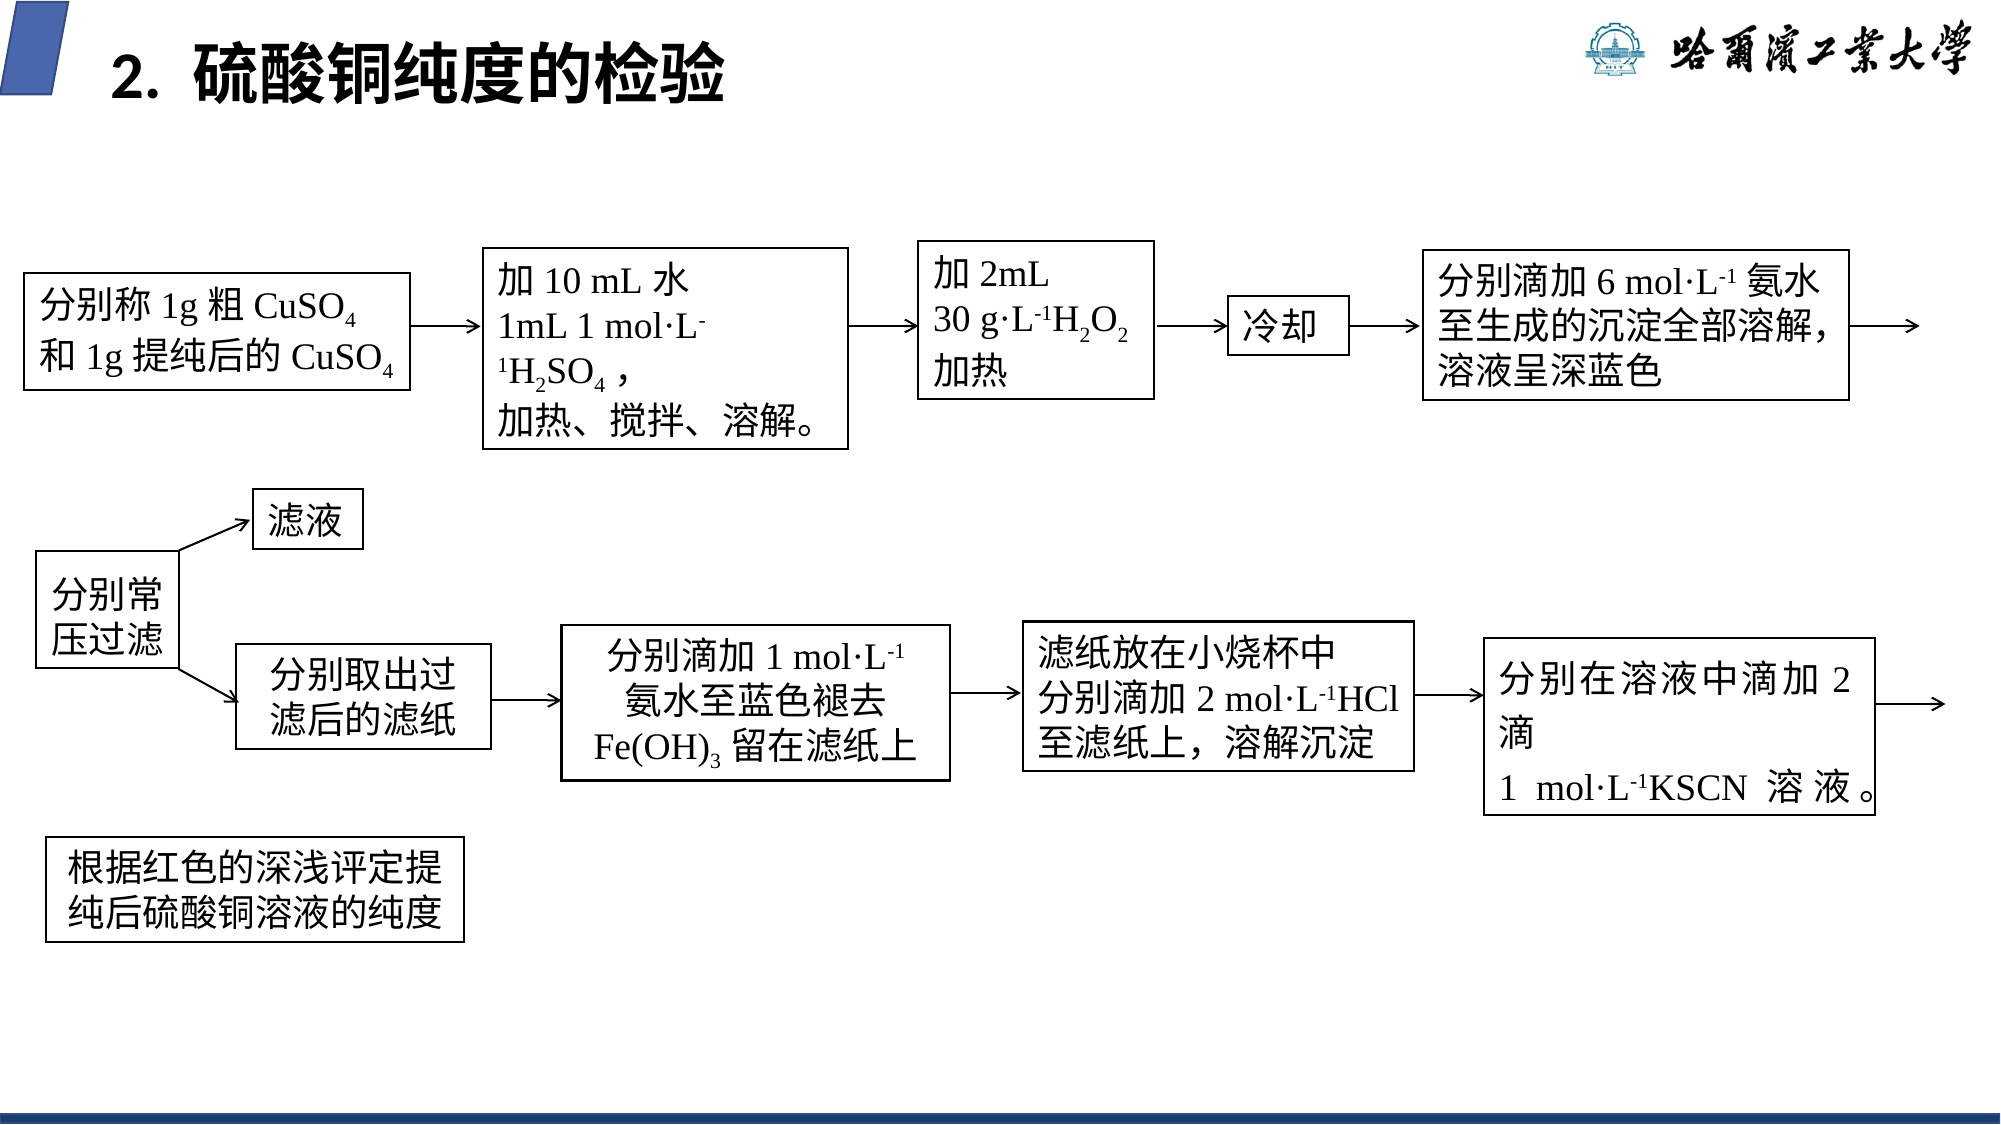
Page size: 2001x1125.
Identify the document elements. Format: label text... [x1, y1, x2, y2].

text_box 2. 硫酸铜纯度的检验 [95, 24, 792, 120]
text_box 分别在溶液中滴加2滴 1 mol·L-1KSCN溶液。 [1483, 637, 1876, 816]
text_box 滤液 [252, 488, 364, 550]
text_box 分别常 压过滤 [35, 550, 180, 669]
text_box 加2mL 30 g·L-1H2O2加热 [917, 240, 1155, 400]
text_box 滤纸放在小烧杯中 分别滴加2 mol·L-1HCl 至滤纸上，溶解沉淀 [1022, 620, 1415, 772]
text_box 分别滴加6 mol·L-1氨水至生成的沉淀全部溶解，溶液呈深蓝色 [1422, 249, 1850, 401]
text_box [179, 519, 251, 551]
text_box 冷却 [1227, 295, 1350, 356]
text_box 分别称1g粗CuSO4 和1g提纯后的CuSO4 [23, 272, 411, 391]
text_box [178, 669, 239, 703]
text_box 分别滴加1 mol·L-1 氨水至蓝色褪去 Fe(OH)3留在滤纸上 [560, 624, 951, 782]
text_box 分别取出过滤后的滤纸 [235, 643, 492, 750]
picture [1661, 18, 1981, 78]
text_box 根据红色的深浅评定提纯后硫酸铜溶液的纯度 [45, 836, 465, 943]
text_box 加10 mL水 1mL 1 mol·L-1H2SO4， 加热、搅拌、溶解。 [482, 247, 849, 450]
picture [1580, 20, 1650, 80]
